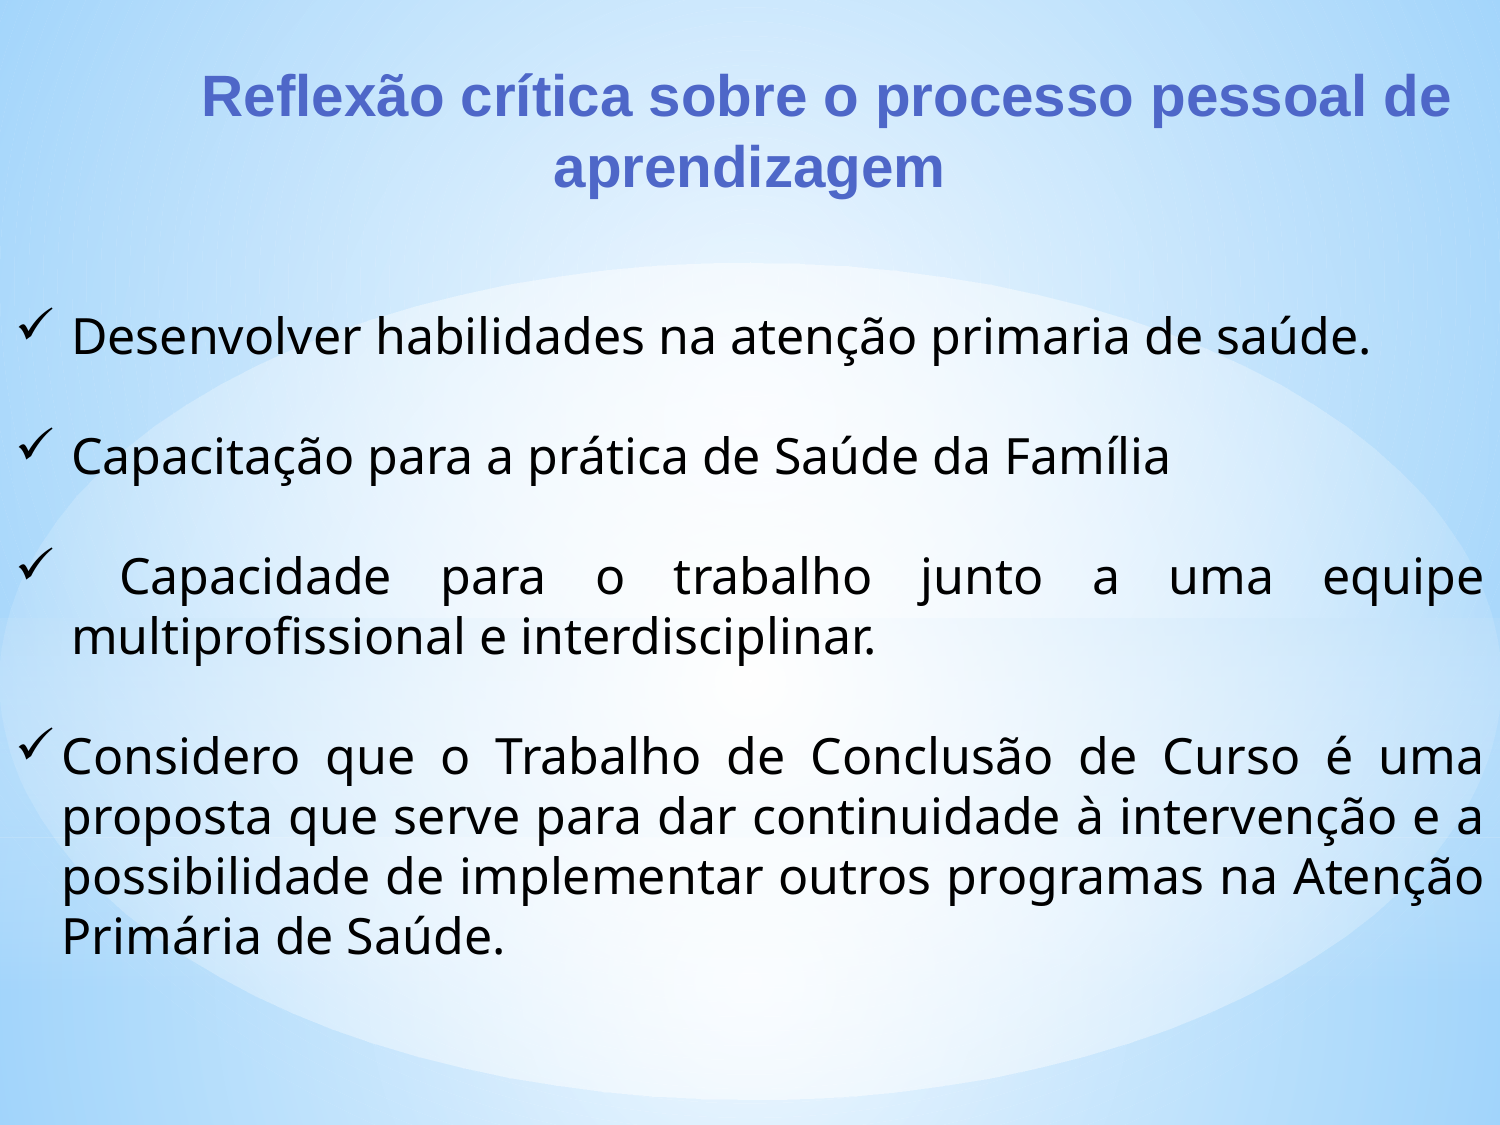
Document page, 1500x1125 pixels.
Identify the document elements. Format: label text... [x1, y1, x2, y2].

text_box Reflexão crítica sobre o processo pessoal de aprendizagem Desenvolver habilidades na atenção primaria de saúde. Capacitação para a prática de Saúde da Família Capacidade para o trabalho junto a uma equipe multiprofissional e interdisciplinar. Considero que o Trabalho de Conclusão de Curso é uma proposta que serve para dar continuidade à intervenção e a possibilidade de implementar outros programas na Atenção Primária de Saúde. [0, 2, 1500, 1072]
